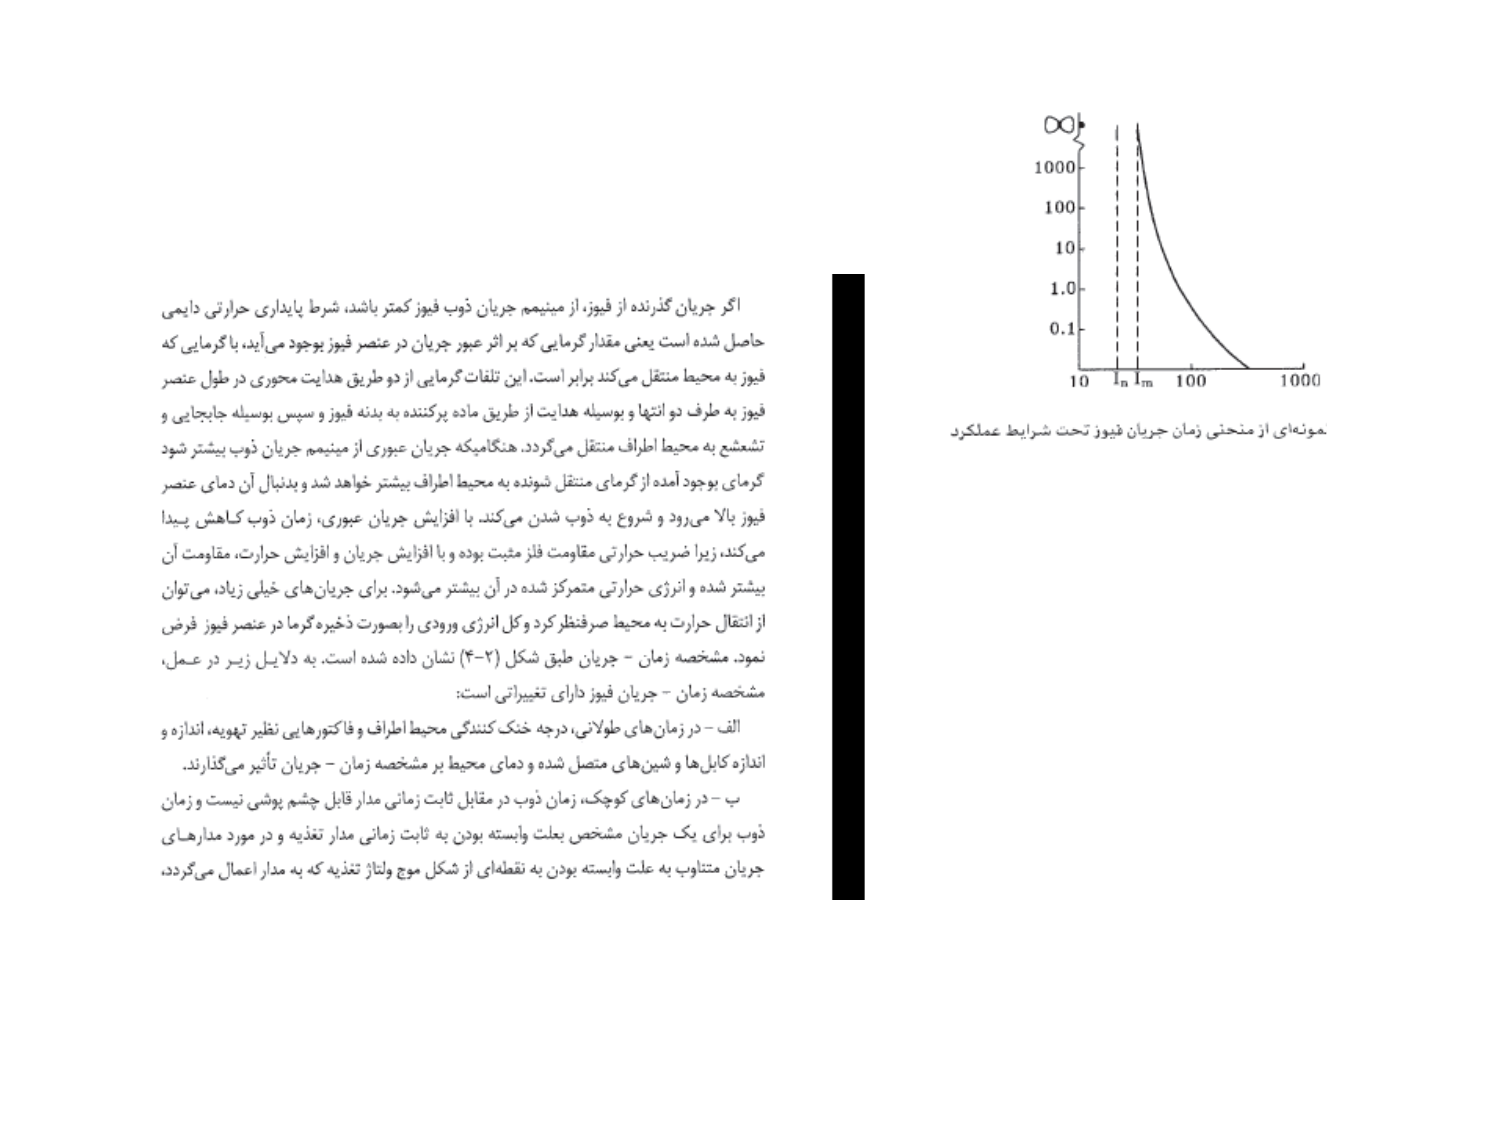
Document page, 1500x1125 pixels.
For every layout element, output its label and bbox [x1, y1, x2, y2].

picture [147, 274, 865, 900]
picture [915, 89, 1327, 459]
